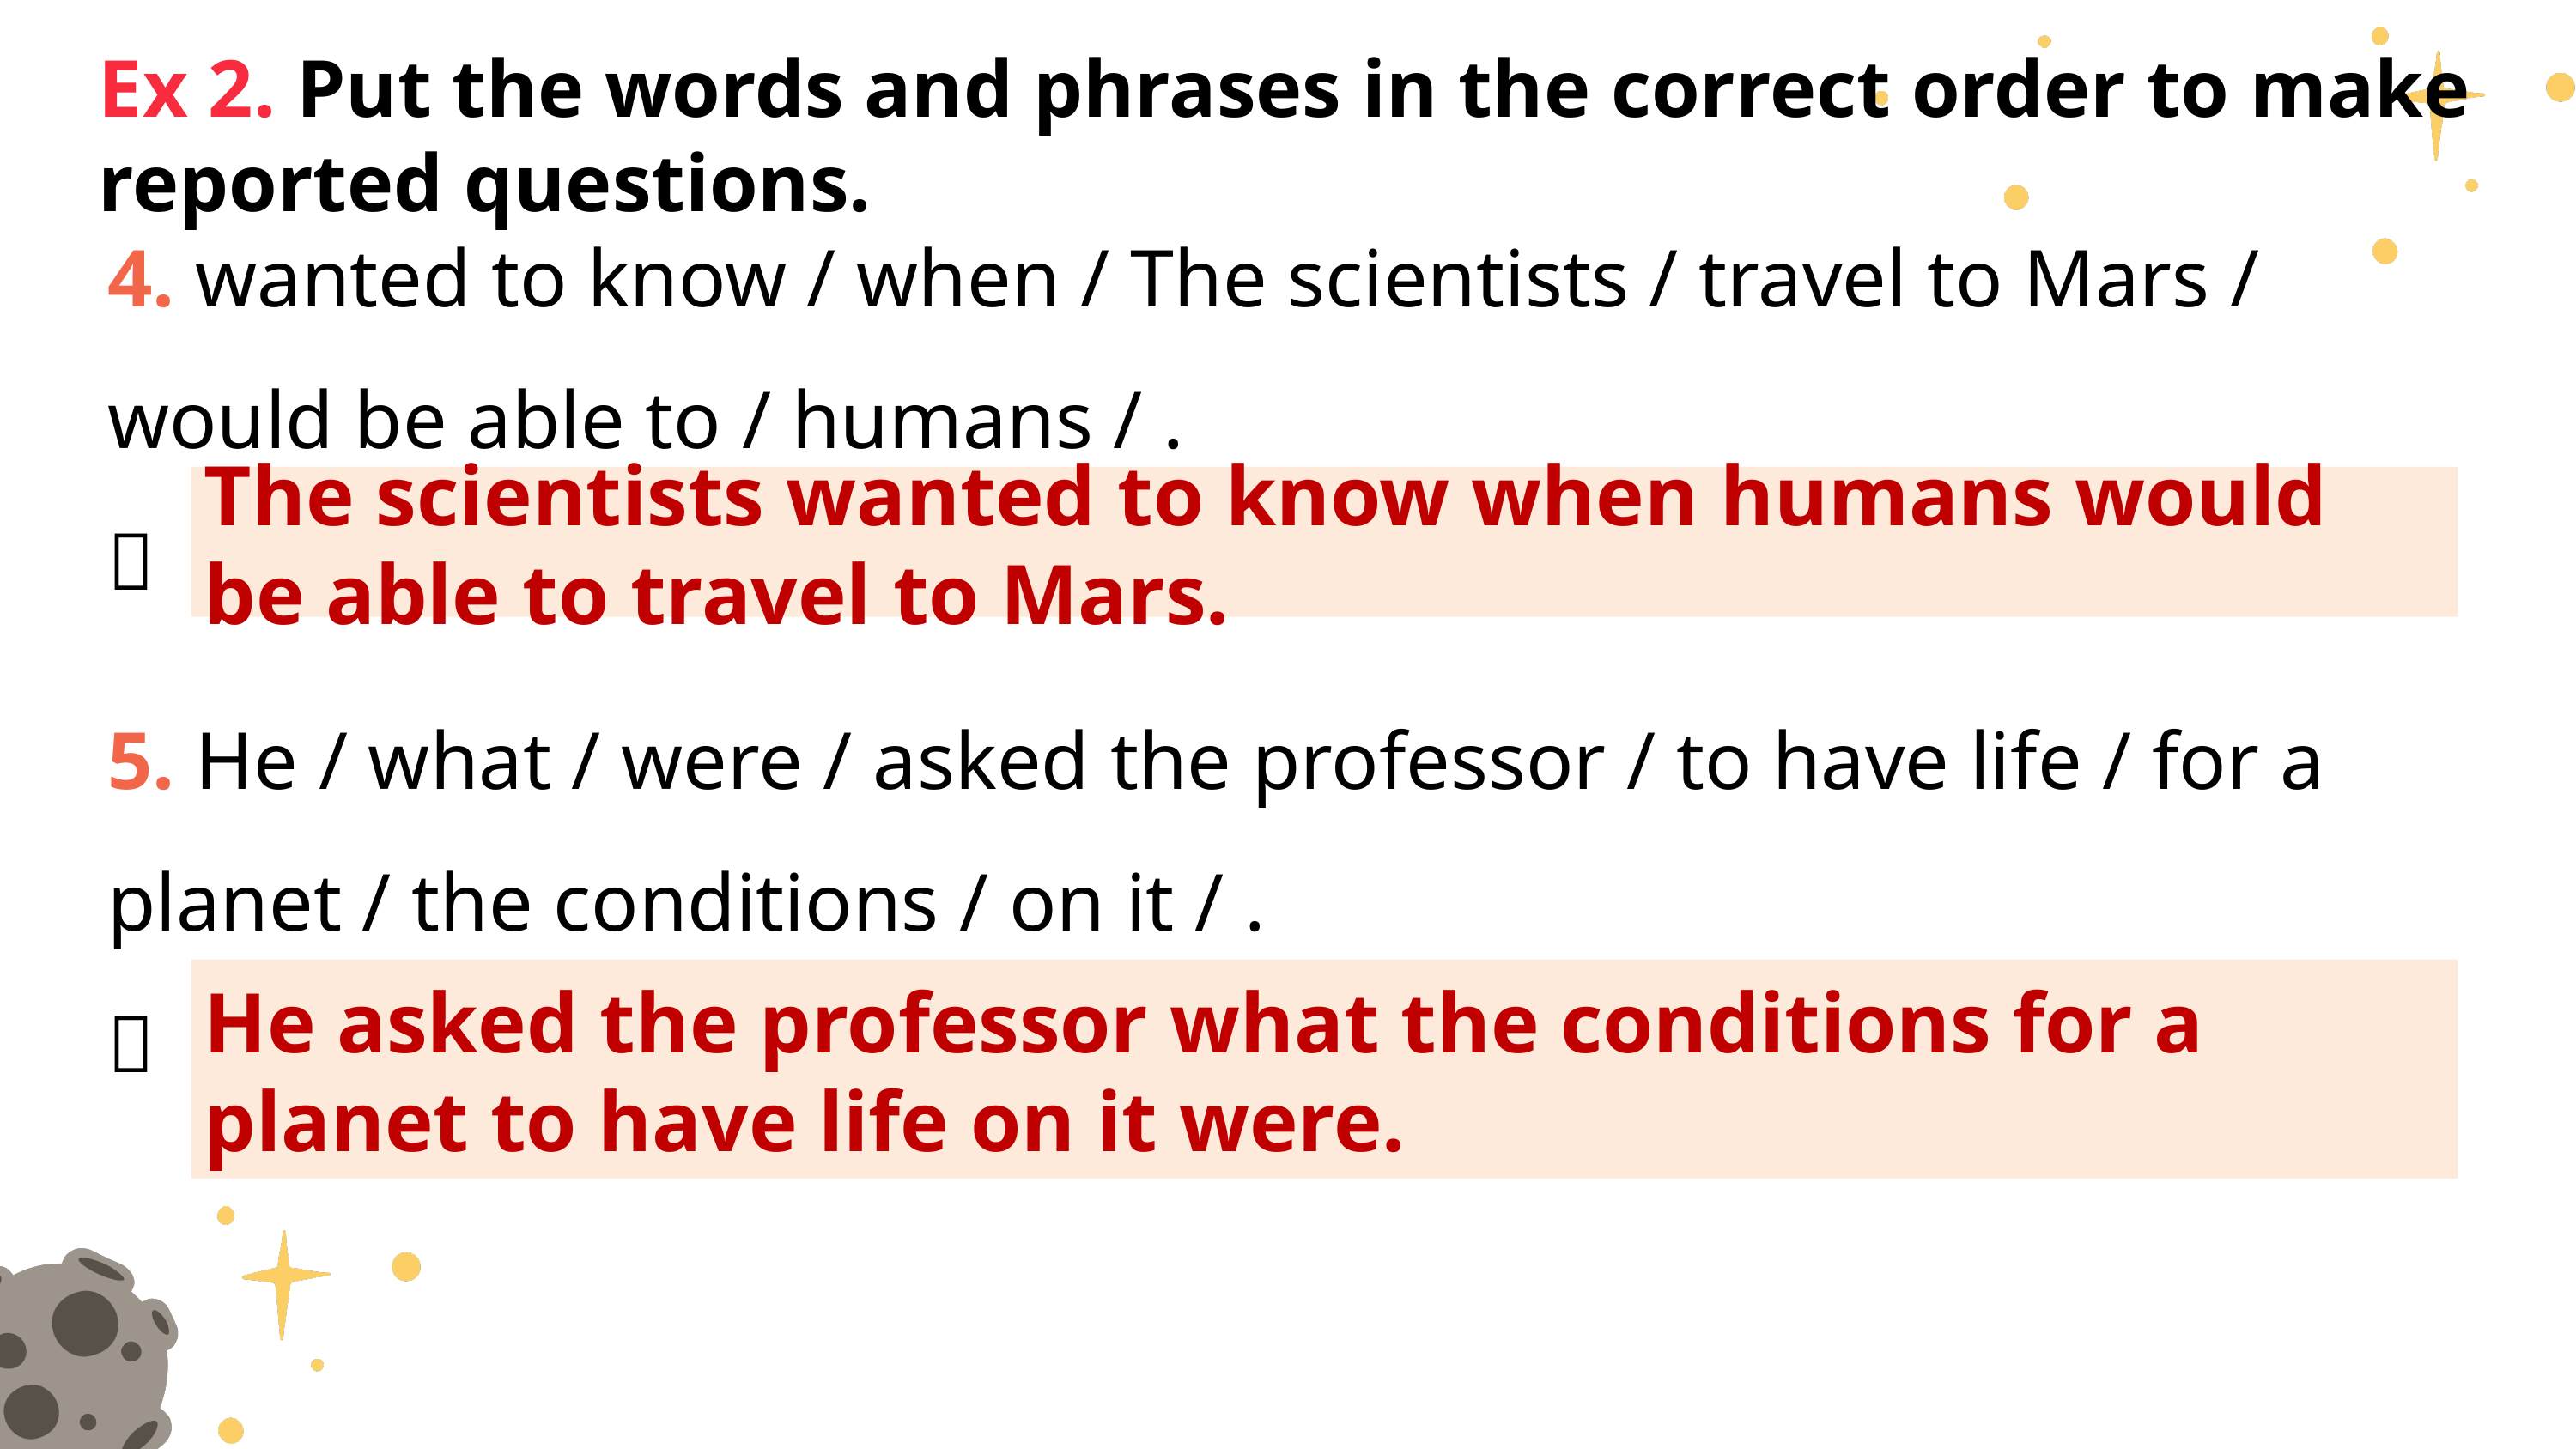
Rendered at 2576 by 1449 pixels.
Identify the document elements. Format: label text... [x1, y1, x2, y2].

text_box He asked the professor what the conditions for a planet to have life on it were. [190, 958, 2459, 1180]
text_box Ex 2. Put the words and phrases in the correct order to make reported questions. [85, 32, 2490, 234]
text_box [0, 1206, 477, 1449]
text_box [0, 1248, 179, 1449]
text_box [1874, 27, 2576, 272]
text_box 4. wanted to know / when / The scientists / travel to Mars / would be able to / humans / .  5. He / what / were / asked the professor / to have life / for a planet / the conditions / on it / .  [94, 174, 2486, 1095]
text_box The scientists wanted to know when humans would be able to travel to Mars. [190, 465, 2460, 619]
